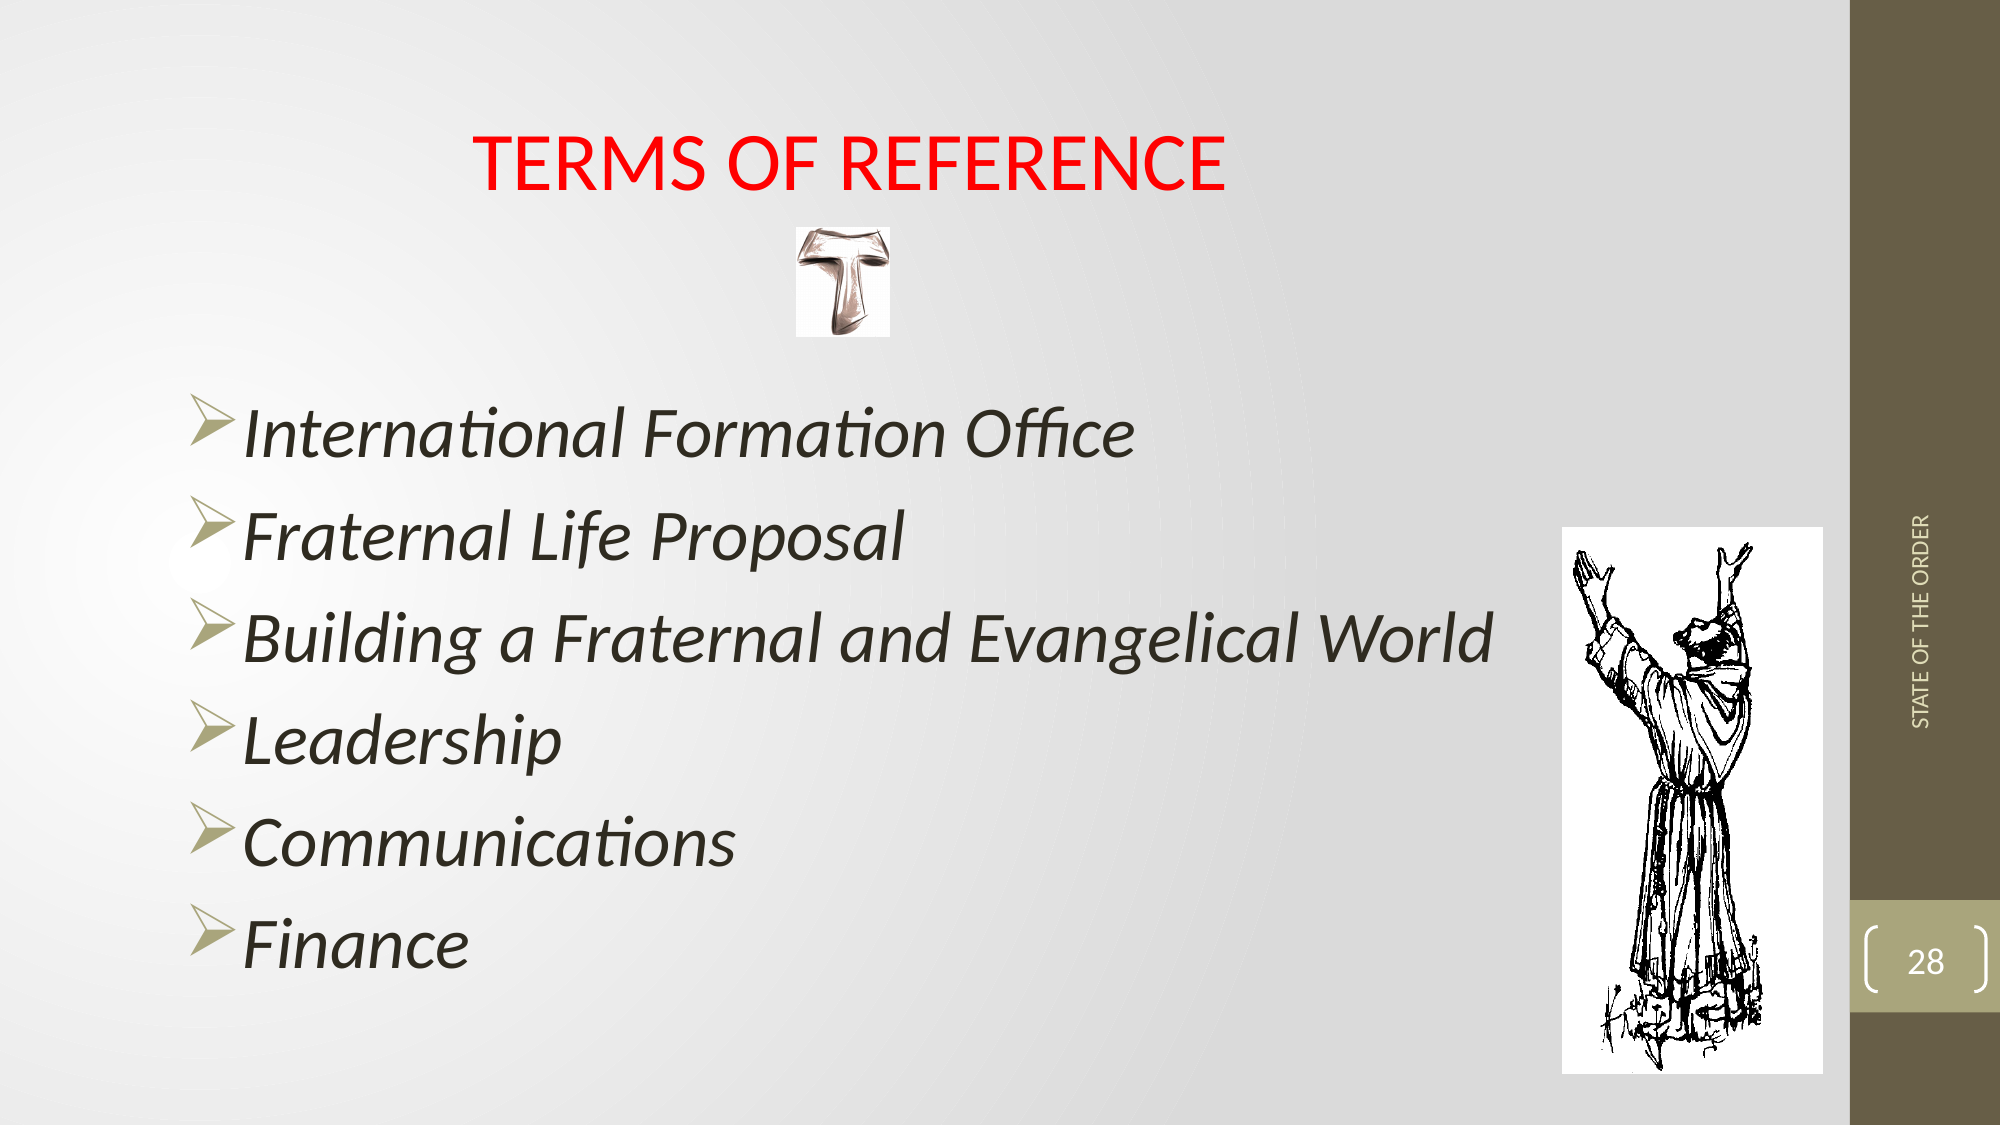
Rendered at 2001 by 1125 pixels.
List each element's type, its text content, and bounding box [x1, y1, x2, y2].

slide_number 28 [1864, 925, 1988, 994]
list International Formation Office Fraternal Life Proposal Building a Fraternal and Evangelical World Leadership Communications Finance [150, 377, 1618, 646]
picture [795, 226, 891, 338]
picture [1561, 527, 1824, 1075]
text_box TERMS OF REFERENCE [57, 0, 1644, 315]
footer STATE OF THE ORDER [1878, 500, 1959, 889]
